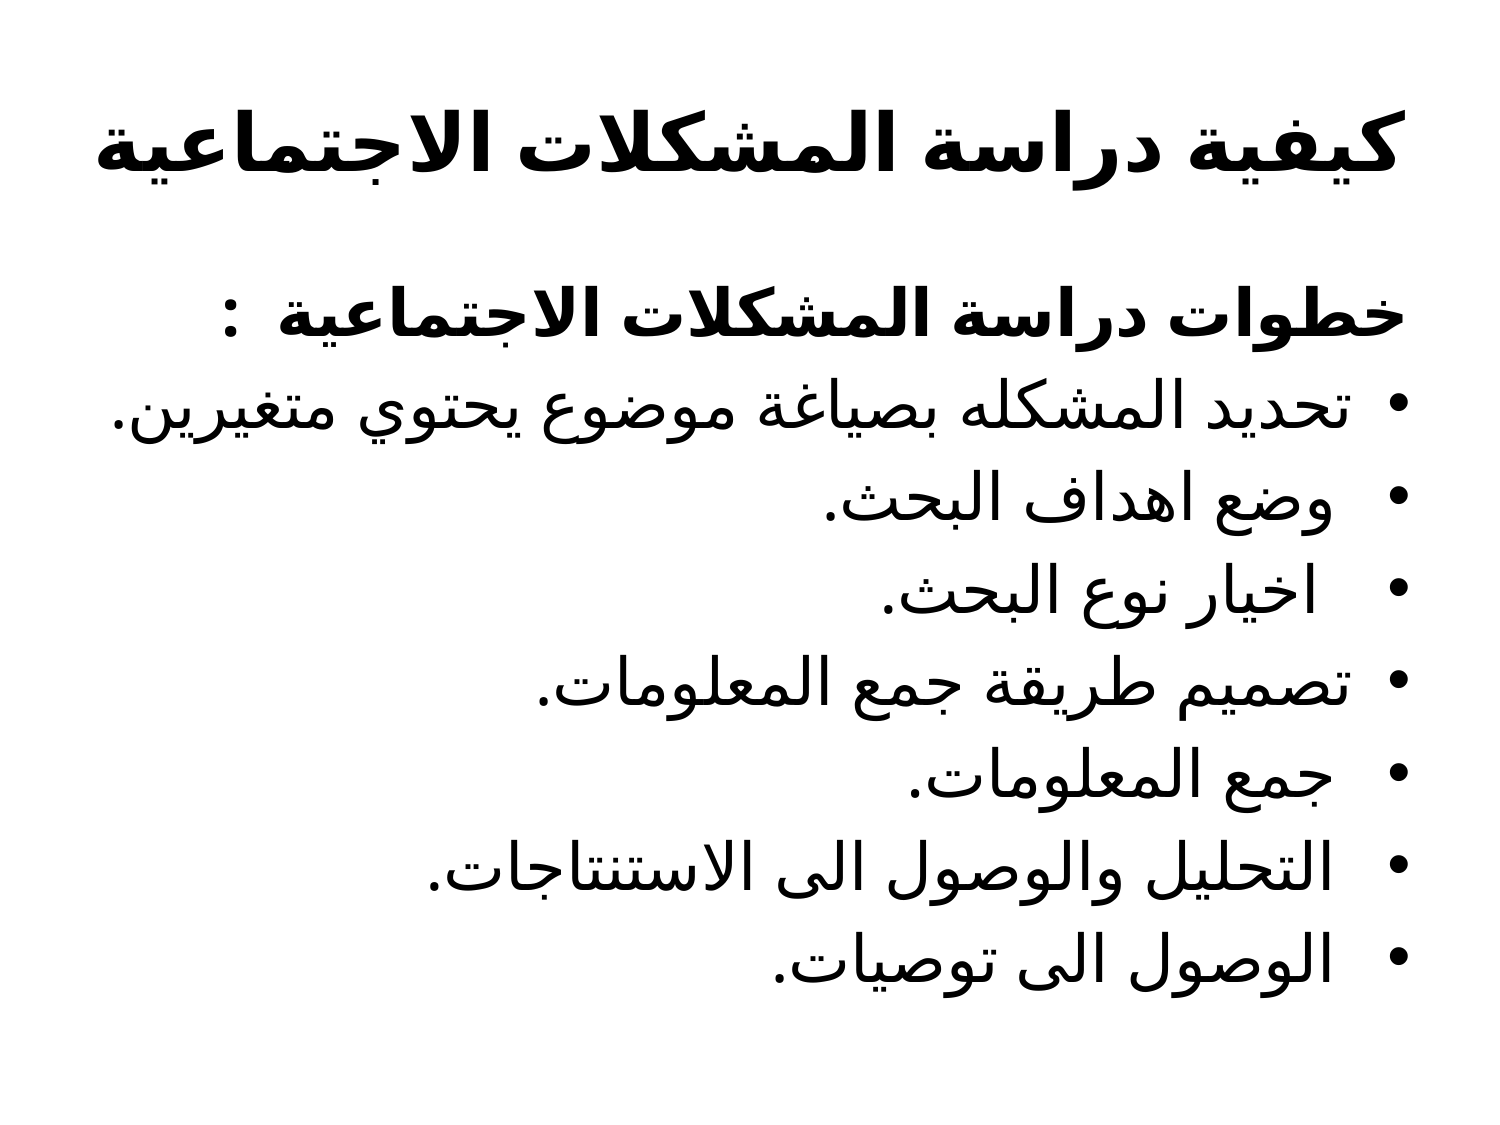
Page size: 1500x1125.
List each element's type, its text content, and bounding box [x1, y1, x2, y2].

list خطوات دراسة المشكلات الاجتماعية : تحديد المشكله بصياغة موضوع يحتوي متغيرين. وضع اهداف البحث. اخيار نوع البحث. تصميم طريقة جمع المعلومات. جمع المعلومات. التحليل والوصول الى الاستنتاجات. الوصول الى توصيات. [75, 262, 1425, 1005]
title كيفية دراسة المشكلات الاجتماعية [75, 45, 1425, 233]
